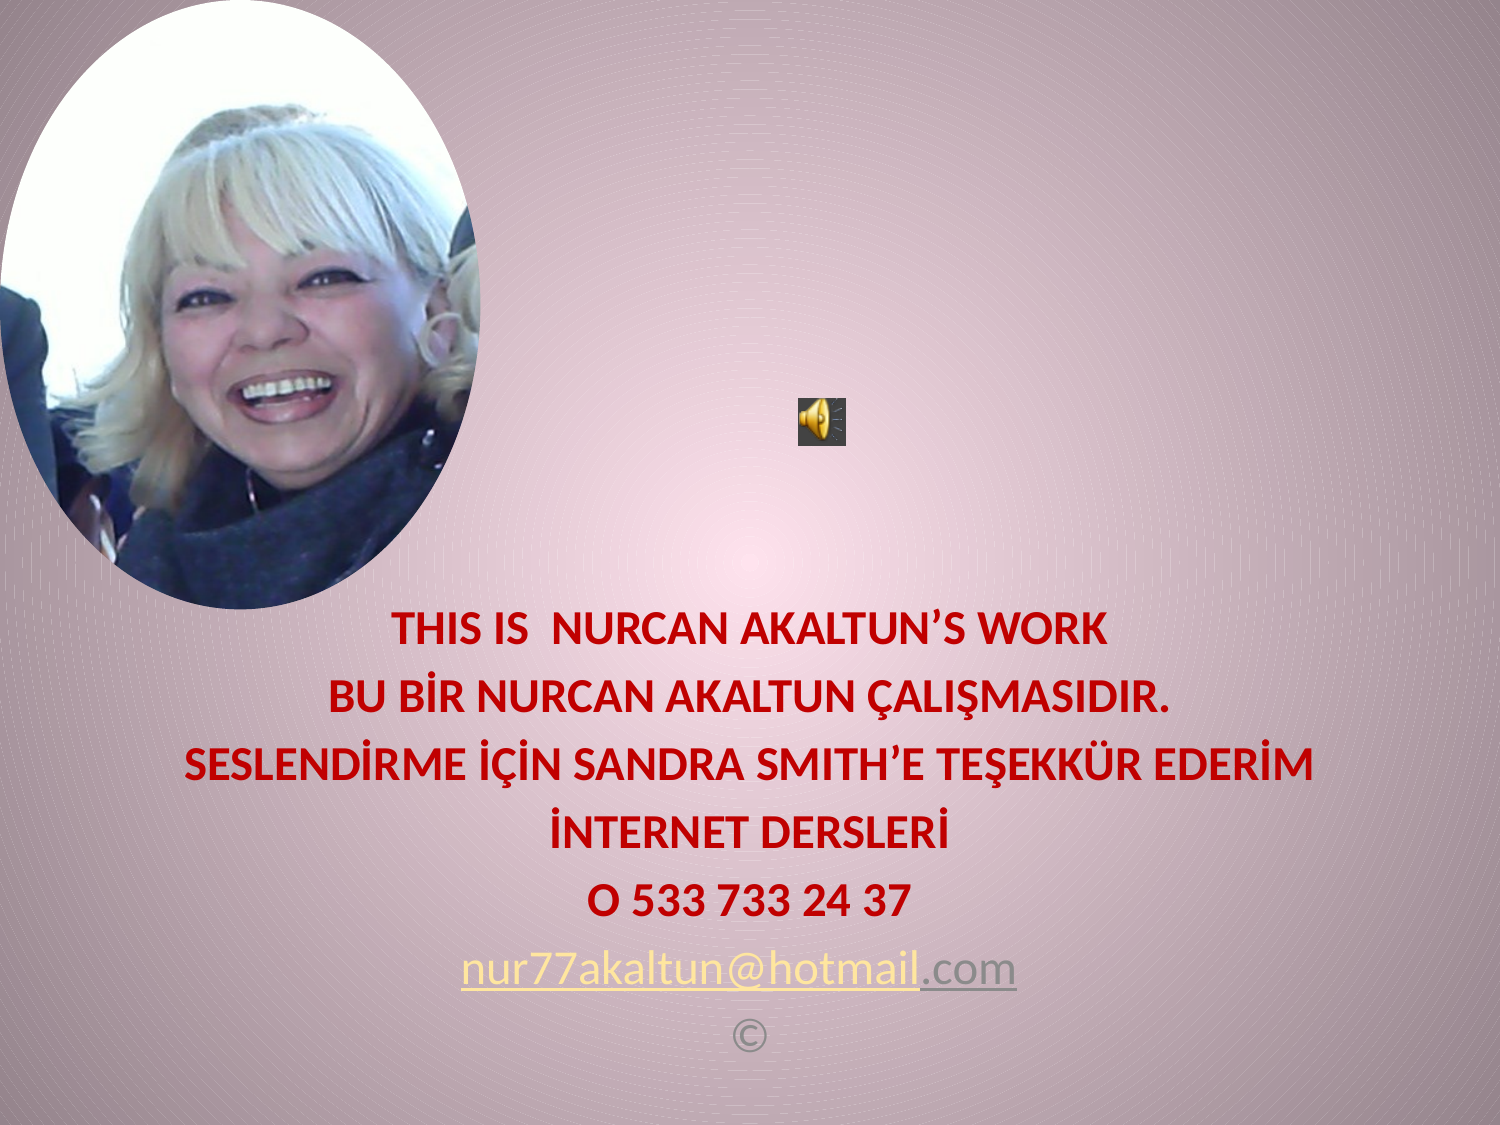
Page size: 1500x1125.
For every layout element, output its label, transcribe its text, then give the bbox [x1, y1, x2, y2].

picture [0, 0, 481, 610]
subtitle THIS IS NURCAN AKALTUN’S WORK BU BİR NURCAN AKALTUN ÇALIŞMASIDIR. SESLENDİRME İÇİN SANDRA SMITH’E TEŞEKKÜR EDERİM İNTERNET DERSLERİ O 533 733 24 37 nur77akaltun@hotmail.com © [117, 316, 1383, 1079]
picture [796, 396, 848, 448]
